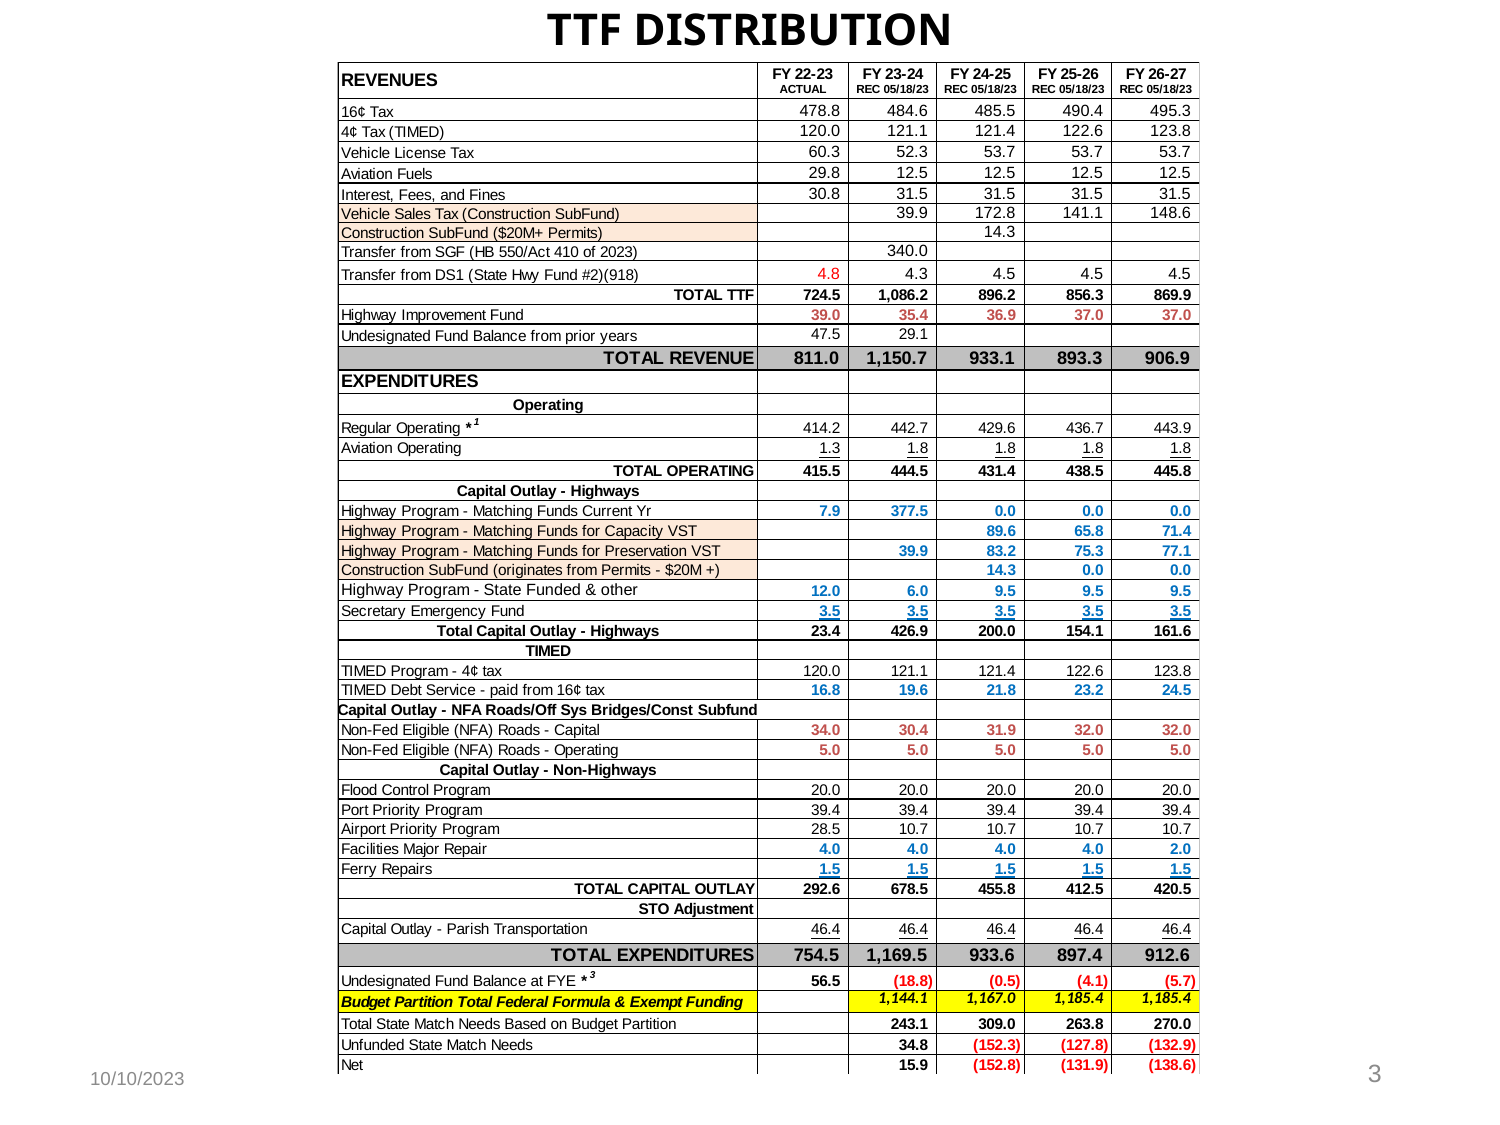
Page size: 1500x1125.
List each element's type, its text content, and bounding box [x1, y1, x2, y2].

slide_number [75, 1050, 300, 1107]
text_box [337, 62, 1200, 1075]
slide_number 3 [1059, 1042, 1397, 1103]
title TTF DISTRIBUTION [112, 0, 1388, 63]
